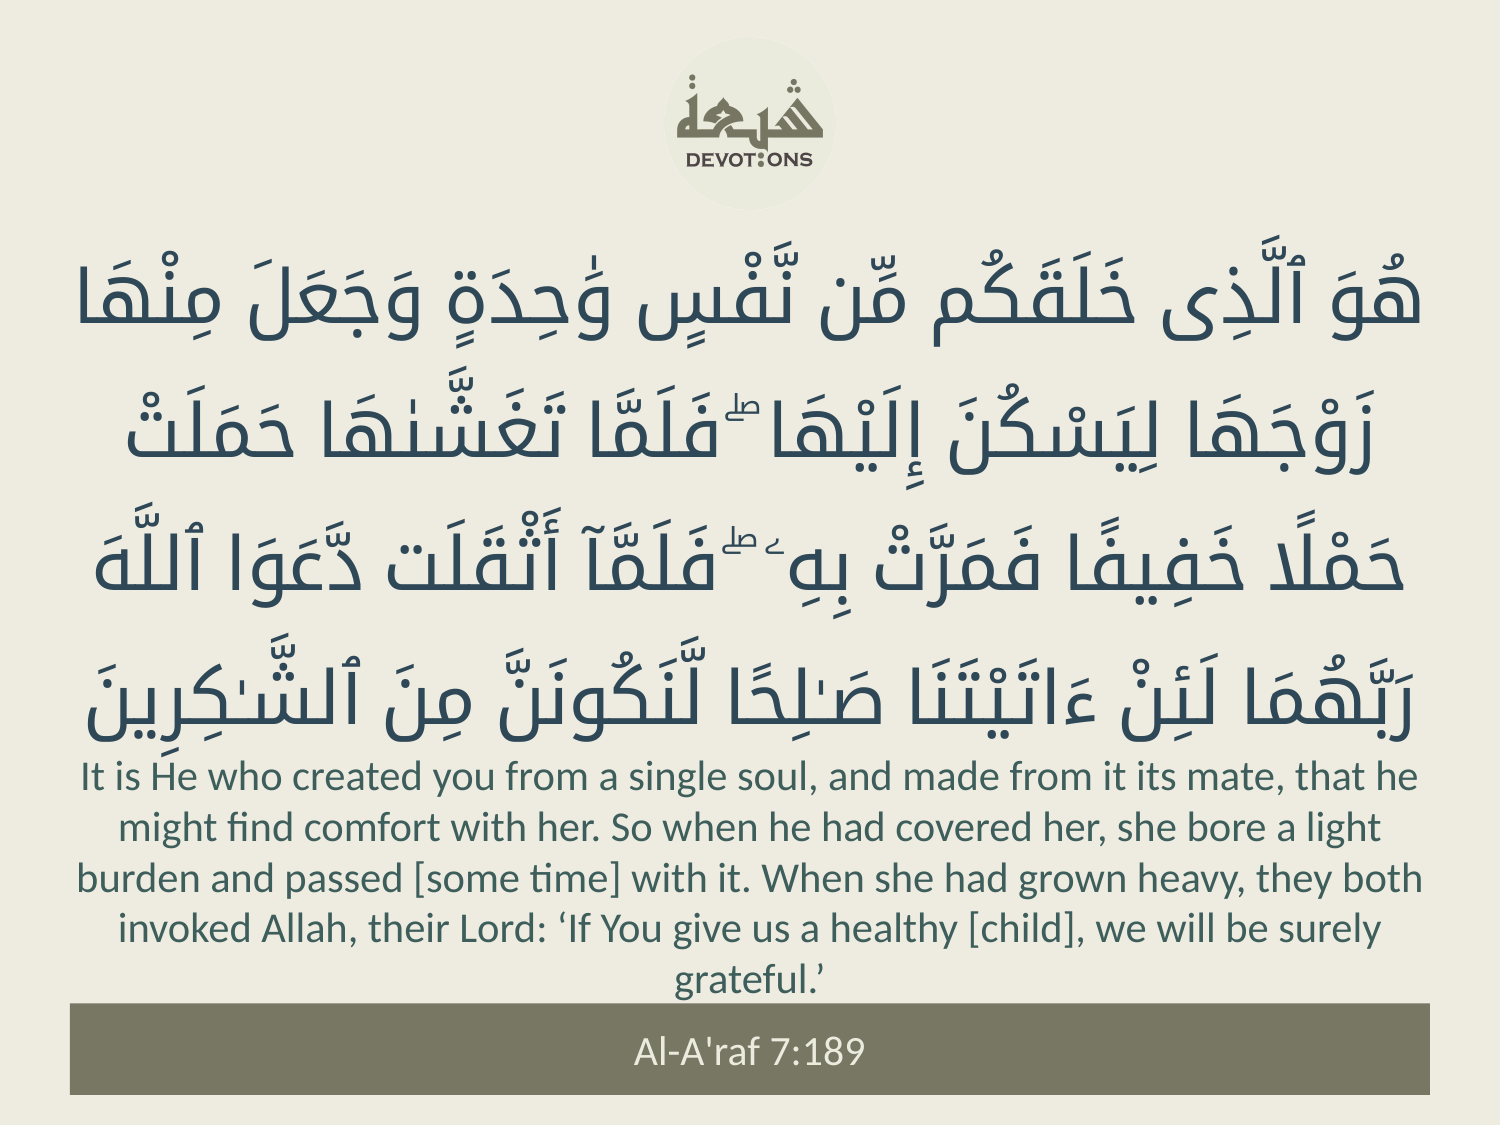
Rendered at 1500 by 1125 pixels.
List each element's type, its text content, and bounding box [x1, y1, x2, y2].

list هُوَ ٱلَّذِى خَلَقَكُم مِّن نَّفْسٍ وَٰحِدَةٍ وَجَعَلَ مِنْهَا زَوْجَهَا لِيَسْكُنَ إِلَيْهَا ۖ فَلَمَّا تَغَشَّىٰهَا حَمَلَتْ حَمْلًا خَفِيفًا فَمَرَّتْ بِهِۦ ۖ فَلَمَّآ أَثْقَلَت دَّعَوَا ٱللَّهَ رَبَّهُمَا لَئِنْ ءَاتَيْتَنَا صَـٰلِحًا لَّنَكُونَنَّ مِنَ ٱلشَّـٰكِرِينَ It is He who created you from a single soul, and made from it its mate, that he might find comfort with her. So when he had covered her, she bore a light burden and passed [some time] with it. When she had grown heavy, they both invoked Allah, their Lord: ‘If You give us a healthy [child], we will be surely grateful.’ [69, 203, 1430, 1003]
list Al-A'raf 7:189 [69, 1003, 1430, 1095]
picture [656, 29, 844, 203]
